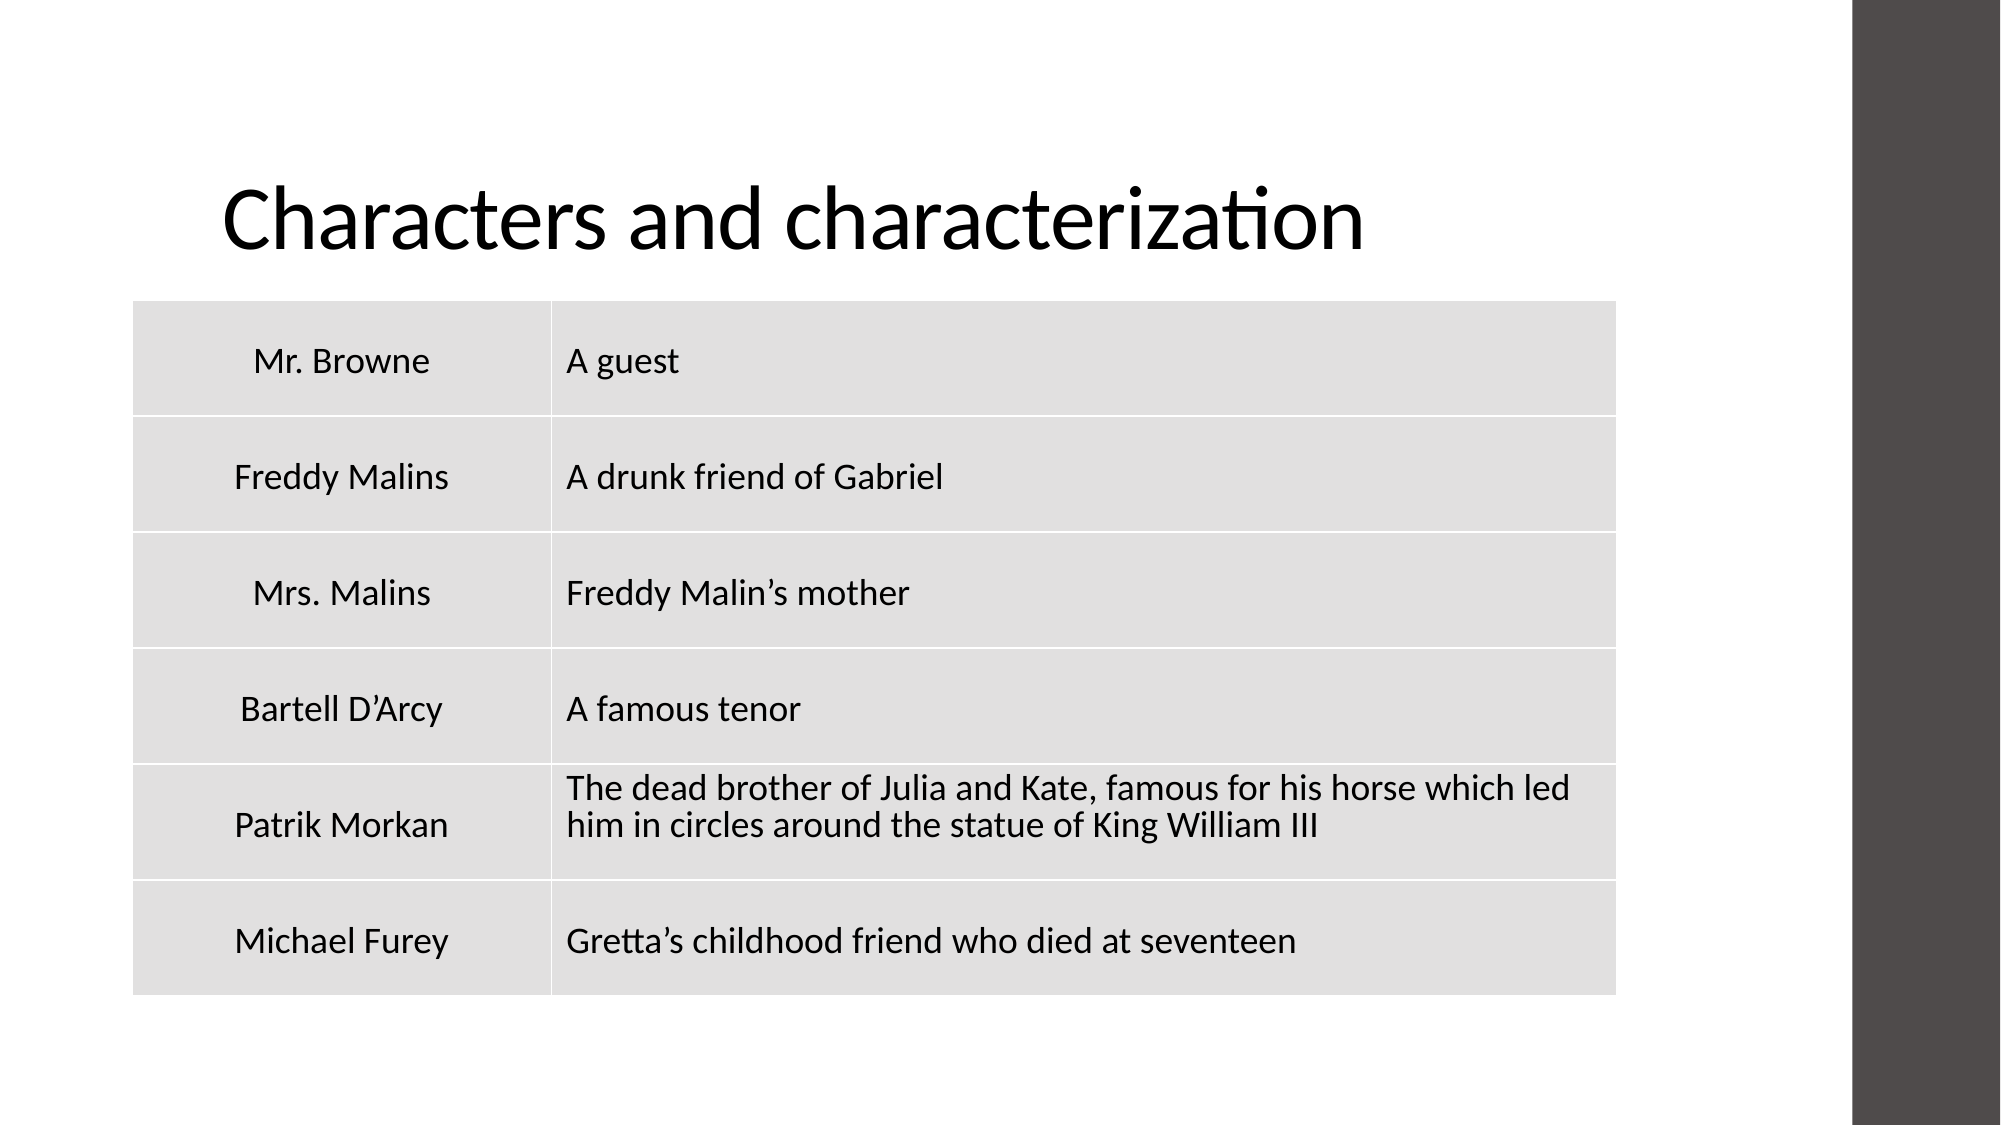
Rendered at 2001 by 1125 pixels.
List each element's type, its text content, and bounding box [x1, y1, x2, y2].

table_cell The dead brother of Julia and Kate, famous for his horse which led him in circles around the statue of King William III [552, 765, 1616, 879]
table_cell Patrik Morkan [133, 765, 551, 879]
table_cell Mrs. Malins [133, 533, 551, 647]
table_cell A drunk friend of Gabriel [552, 417, 1616, 531]
table_cell Bartell D’Arcy [133, 649, 551, 763]
table_cell Freddy Malin’s mother [552, 533, 1616, 647]
table_cell A famous tenor [552, 649, 1616, 763]
table_cell Gretta’s childhood friend who died at seventeen [552, 881, 1616, 995]
title Characters and characterization [206, 60, 1797, 278]
table_cell Freddy Malins [133, 417, 551, 531]
table_header Mr. Browne [133, 301, 551, 415]
table_header A guest [552, 301, 1616, 415]
table_cell Michael Furey [133, 881, 551, 995]
